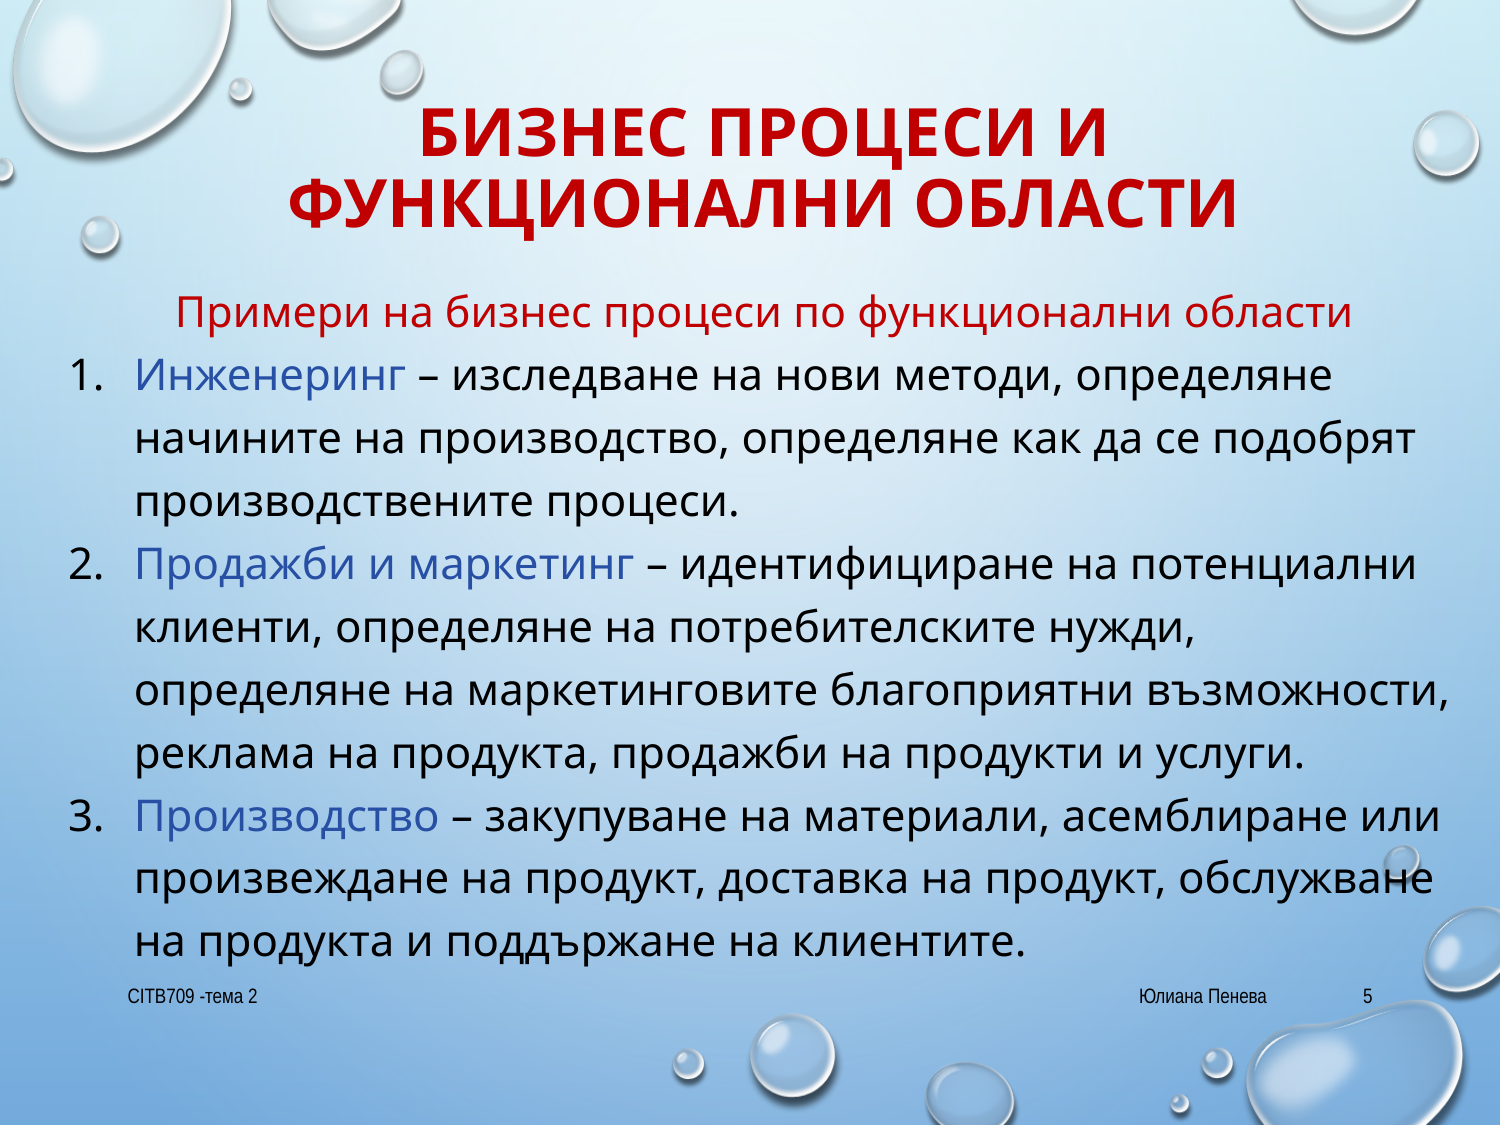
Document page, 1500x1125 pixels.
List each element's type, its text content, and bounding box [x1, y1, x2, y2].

footer CITB709 -тема 2 [112, 965, 934, 1025]
slide_number Юлиана Пенева [944, 965, 1283, 1025]
slide_number 5 [1293, 965, 1388, 1025]
picture [0, 0, 1500, 1125]
title Бизнес процеси и функционални области [152, 87, 1378, 254]
list Примери на бизнес процеси по функционални области Инженеринг – изследване на нови методи, определяне начините на производство, определяне как да се подобрят производствените процеси. Продажби и маркетинг – идентифициране на потенциални клиенти, определяне на потребителските нужди, определяне на маркетинговите благоприятни възможности, реклама на продукта, продажби на продукти и услуги. Производство – закупуване на материали, асемблиране или произвеждане на продукт, доставка на продукт, обслужване на продукта и поддържане на клиентите. [53, 267, 1477, 1012]
